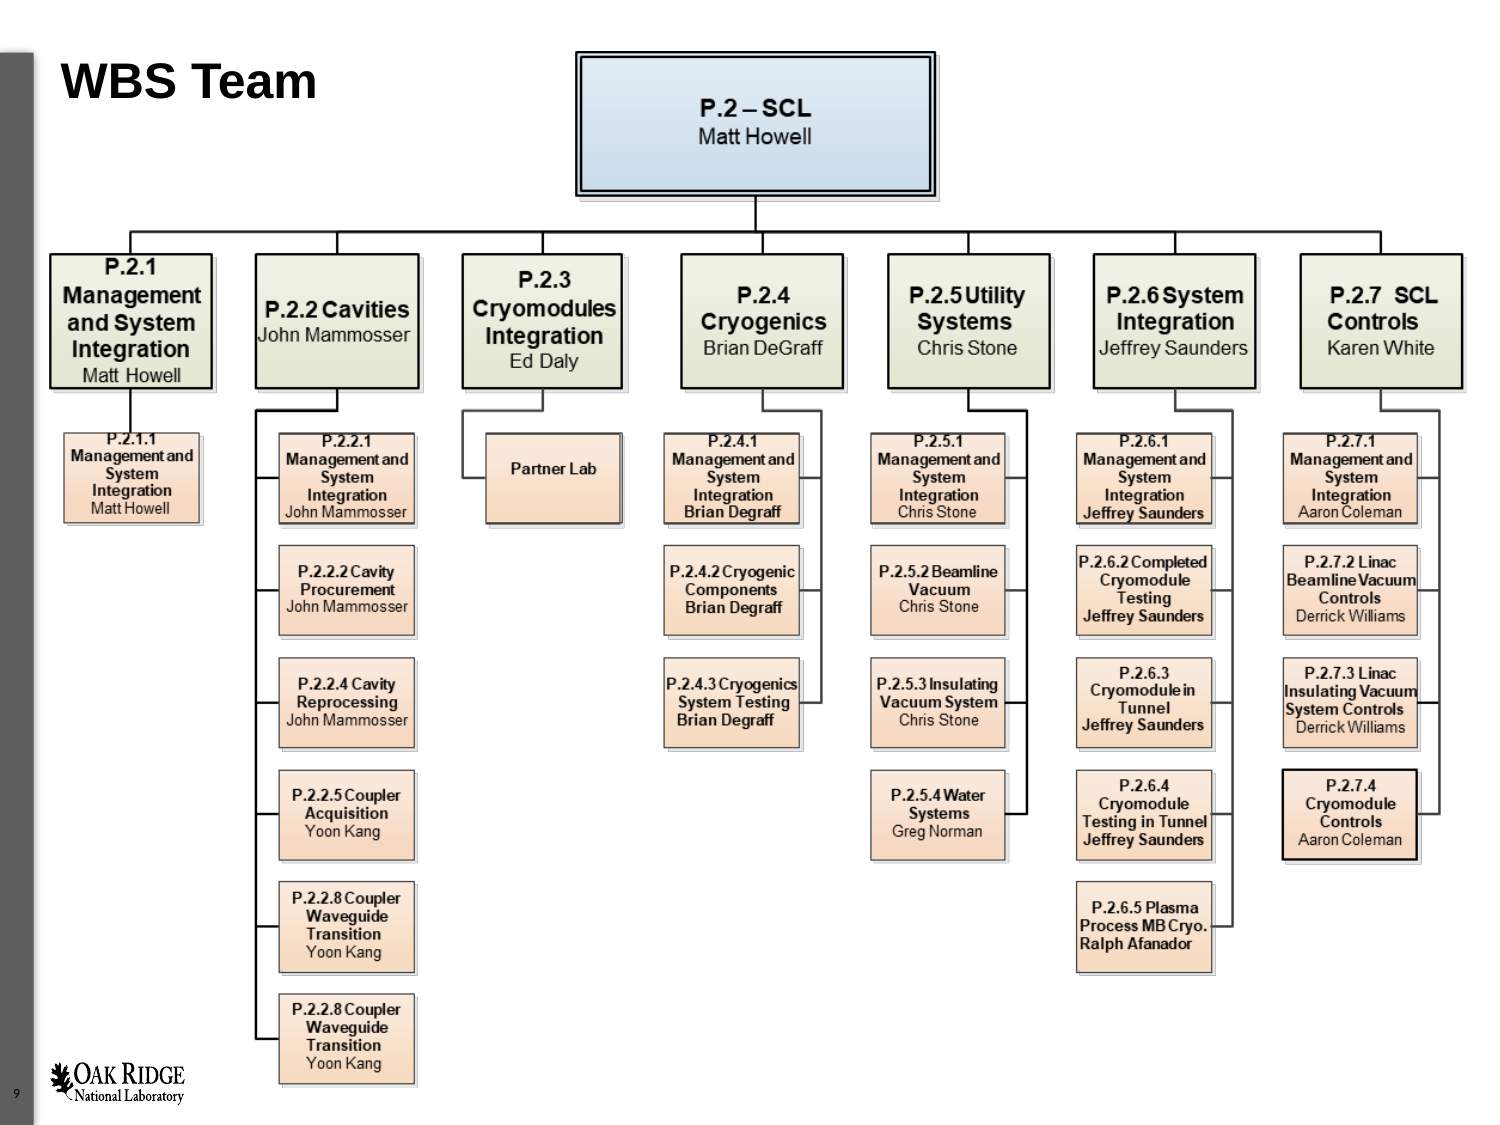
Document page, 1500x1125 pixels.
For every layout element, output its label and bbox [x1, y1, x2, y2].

picture [48, 51, 1467, 1088]
